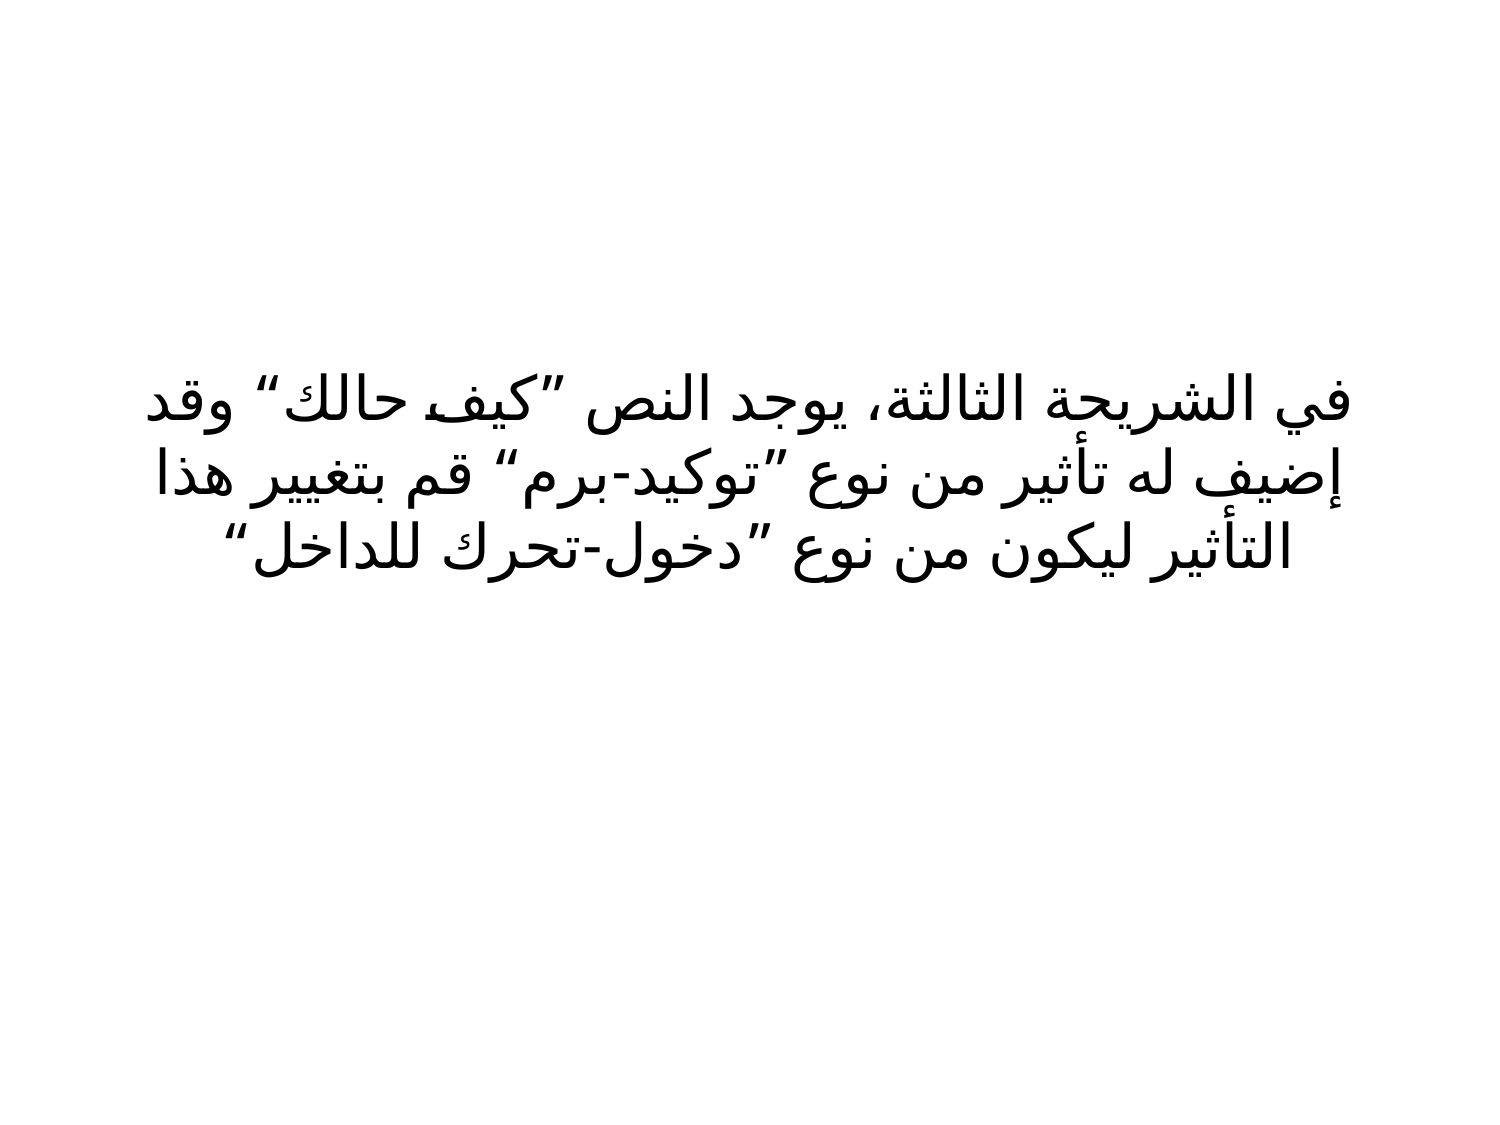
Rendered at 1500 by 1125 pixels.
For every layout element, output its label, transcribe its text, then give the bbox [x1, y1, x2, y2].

title في الشريحة الثالثة، يوجد النص ”كيف حالك“ وقد إضيف له تأثير من نوع ”توكيد-برم“ قم بتغيير هذا التأثير ليكون من نوع ”دخول-تحرك للداخل“ [112, 349, 1388, 591]
